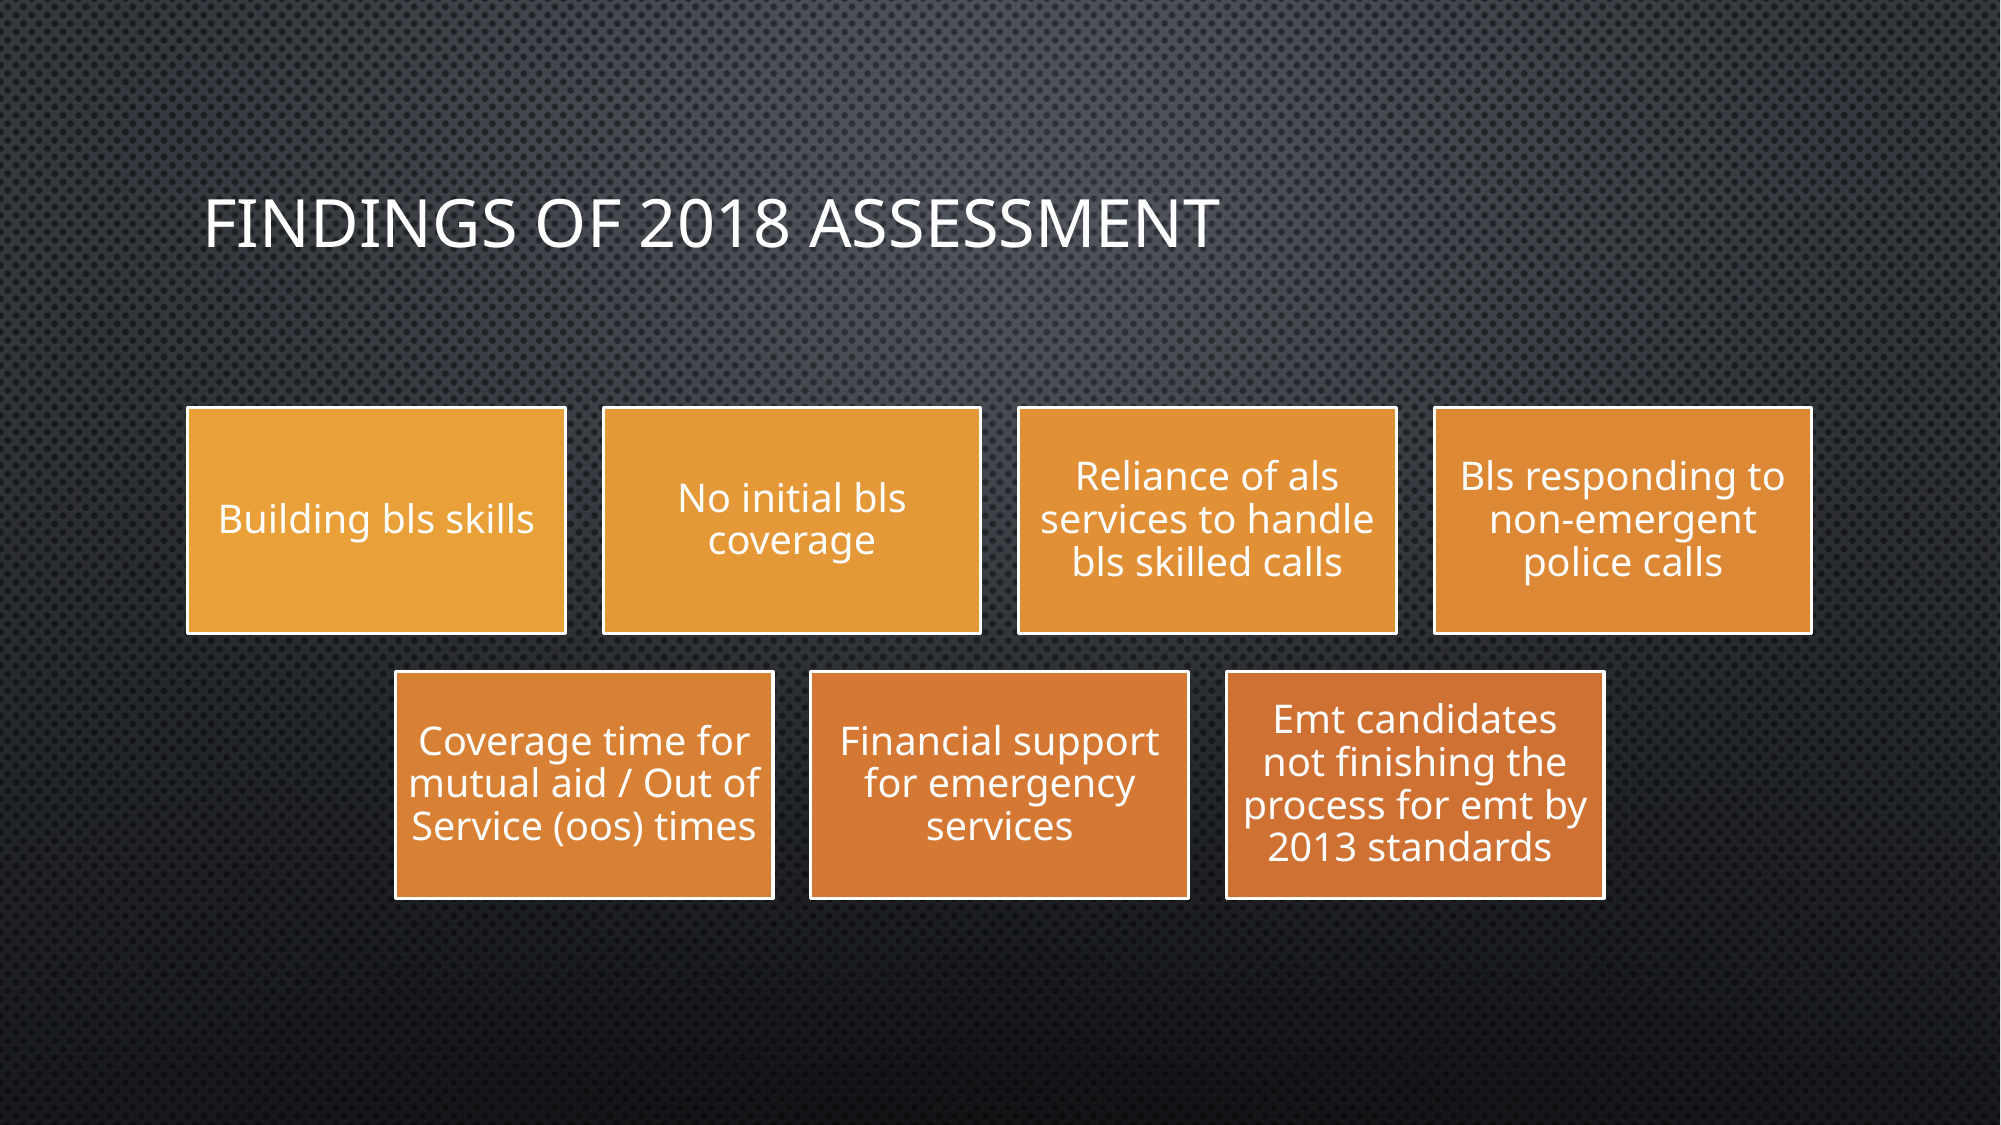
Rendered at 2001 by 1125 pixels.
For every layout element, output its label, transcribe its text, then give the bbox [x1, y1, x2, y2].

title Findings of 2018 assessment [187, 99, 1813, 341]
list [186, 374, 1813, 931]
